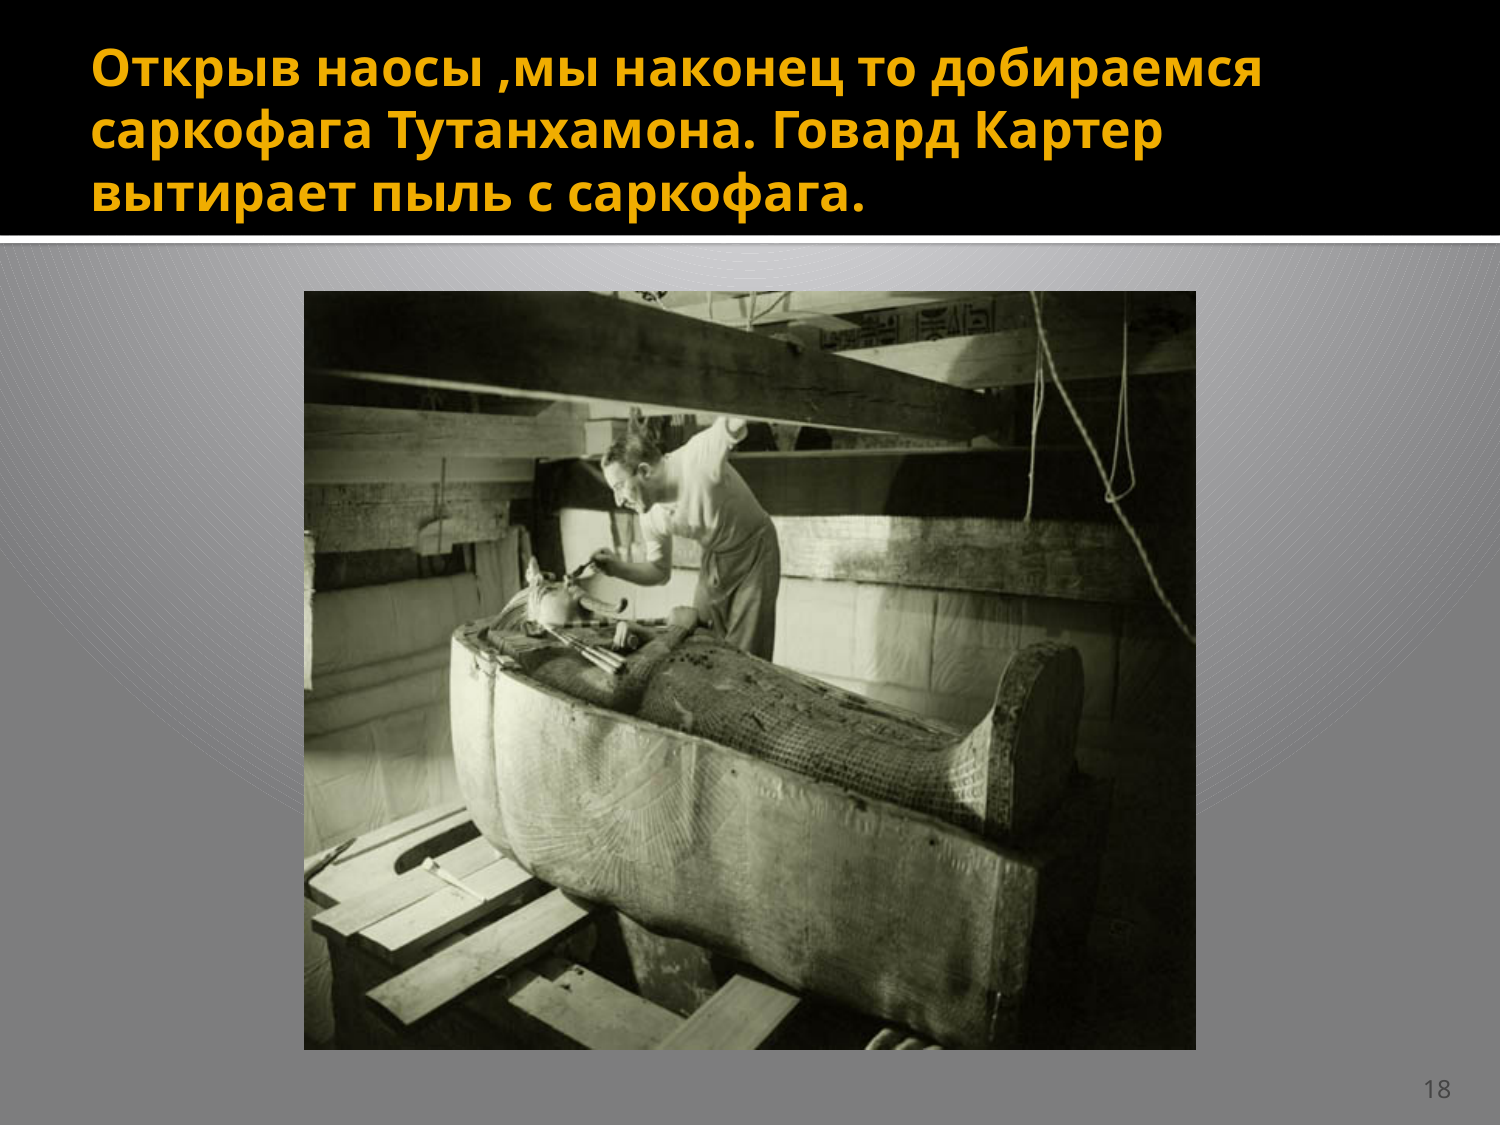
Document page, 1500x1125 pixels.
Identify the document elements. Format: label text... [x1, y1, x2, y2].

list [304, 291, 1196, 1050]
title Открыв наосы ,мы наконец то добираемся саркофага Тутанхамона. Говард Картер вытирает пыль с саркофага. [75, 25, 1425, 231]
slide_number 18 [1345, 1062, 1467, 1108]
